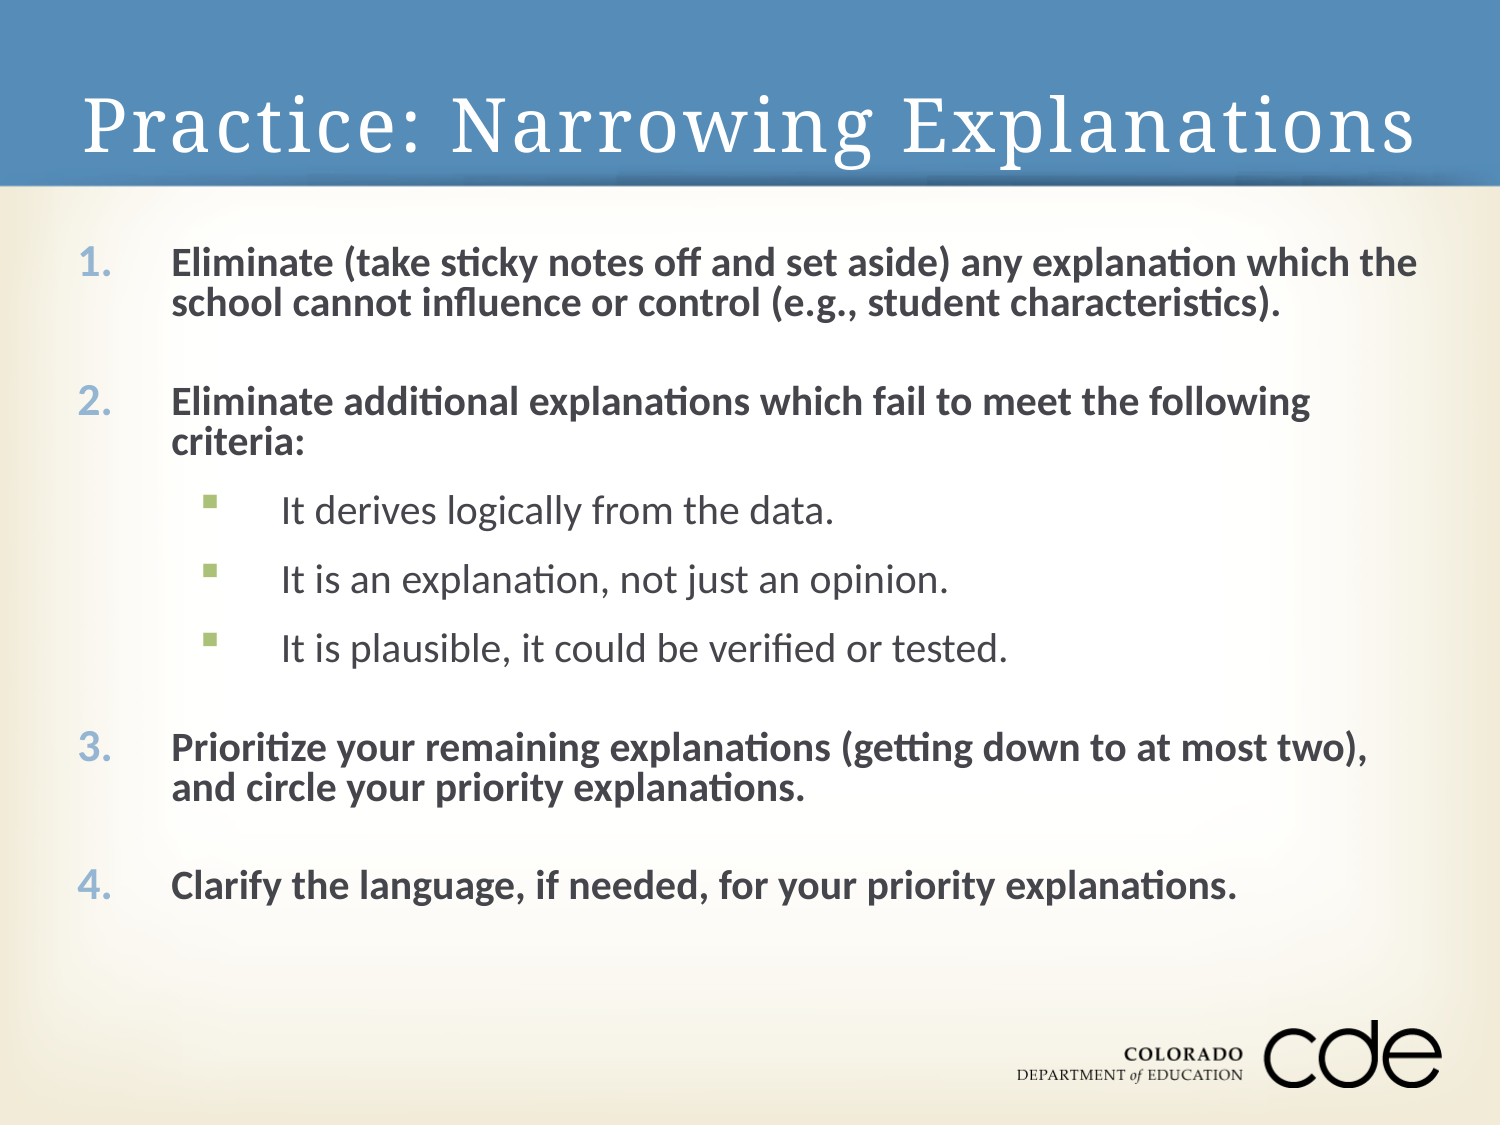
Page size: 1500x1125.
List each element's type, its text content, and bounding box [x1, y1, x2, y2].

list Eliminate (take sticky notes off and set aside) any explanation which the school cannot influence or control (e.g., student characteristics). Eliminate additional explanations which fail to meet the following criteria: It derives logically from the data. It is an explanation, not just an opinion. It is plausible, it could be verified or tested. Prioritize your remaining explanations (getting down to at most two), and circle your priority explanations. Clarify the language, if needed, for your priority explanations. [62, 237, 1442, 1005]
picture [0, 0, 1500, 1125]
title Practice: Narrowing Explanations [62, 58, 1438, 187]
